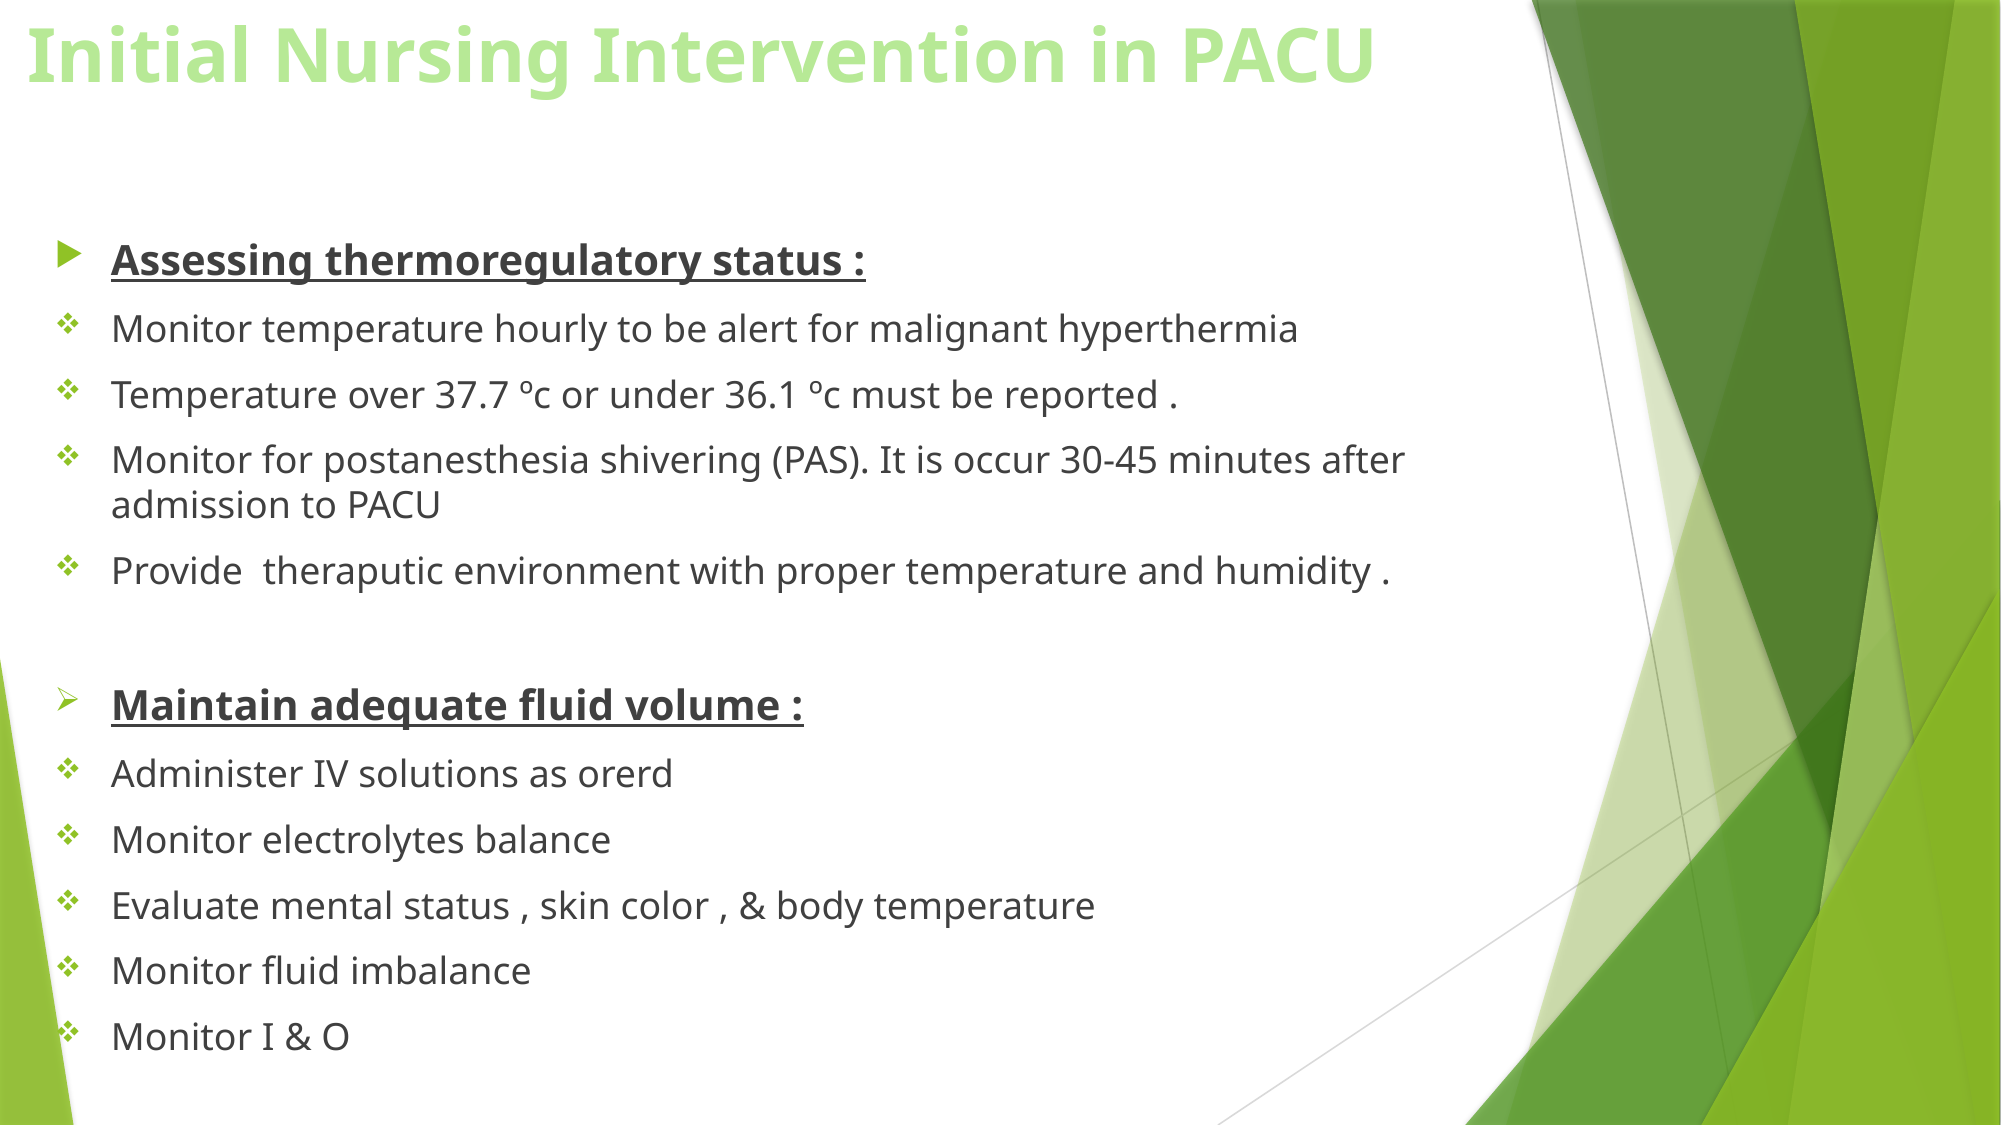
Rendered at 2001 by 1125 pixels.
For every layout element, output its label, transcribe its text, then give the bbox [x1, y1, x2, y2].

title Initial Nursing Intervention in PACU [12, 0, 1522, 139]
list Assessing thermoregulatory status : Monitor temperature hourly to be alert for malignant hyperthermia Temperature over 37.7 ºc or under 36.1 ºc must be reported . Monitor for postanesthesia shivering (PAS). It is occur 30-45 minutes after admission to PACU Provide theraputic environment with proper temperature and humidity . Maintain adequate fluid volume : Administer IV solutions as orerd Monitor electrolytes balance Evaluate mental status , skin color , & body temperature Monitor fluid imbalance Monitor I & O [39, 226, 1522, 1125]
